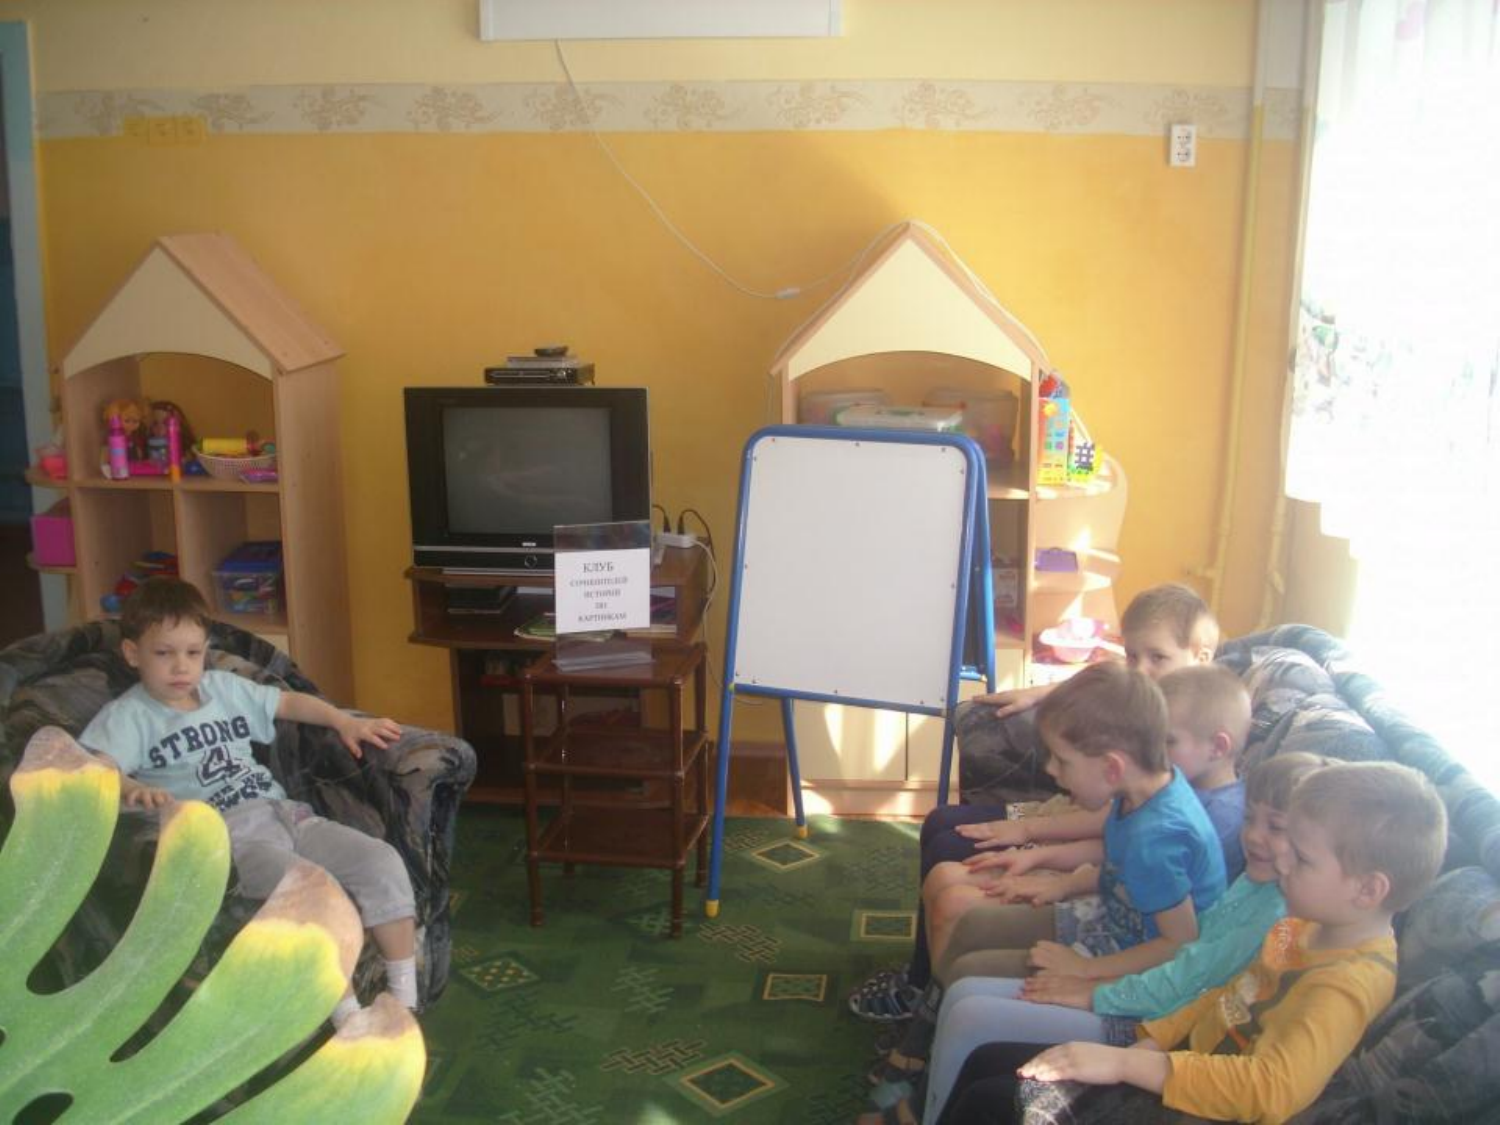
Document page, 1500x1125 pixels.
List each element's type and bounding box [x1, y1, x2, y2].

list [0, 0, 1500, 1125]
